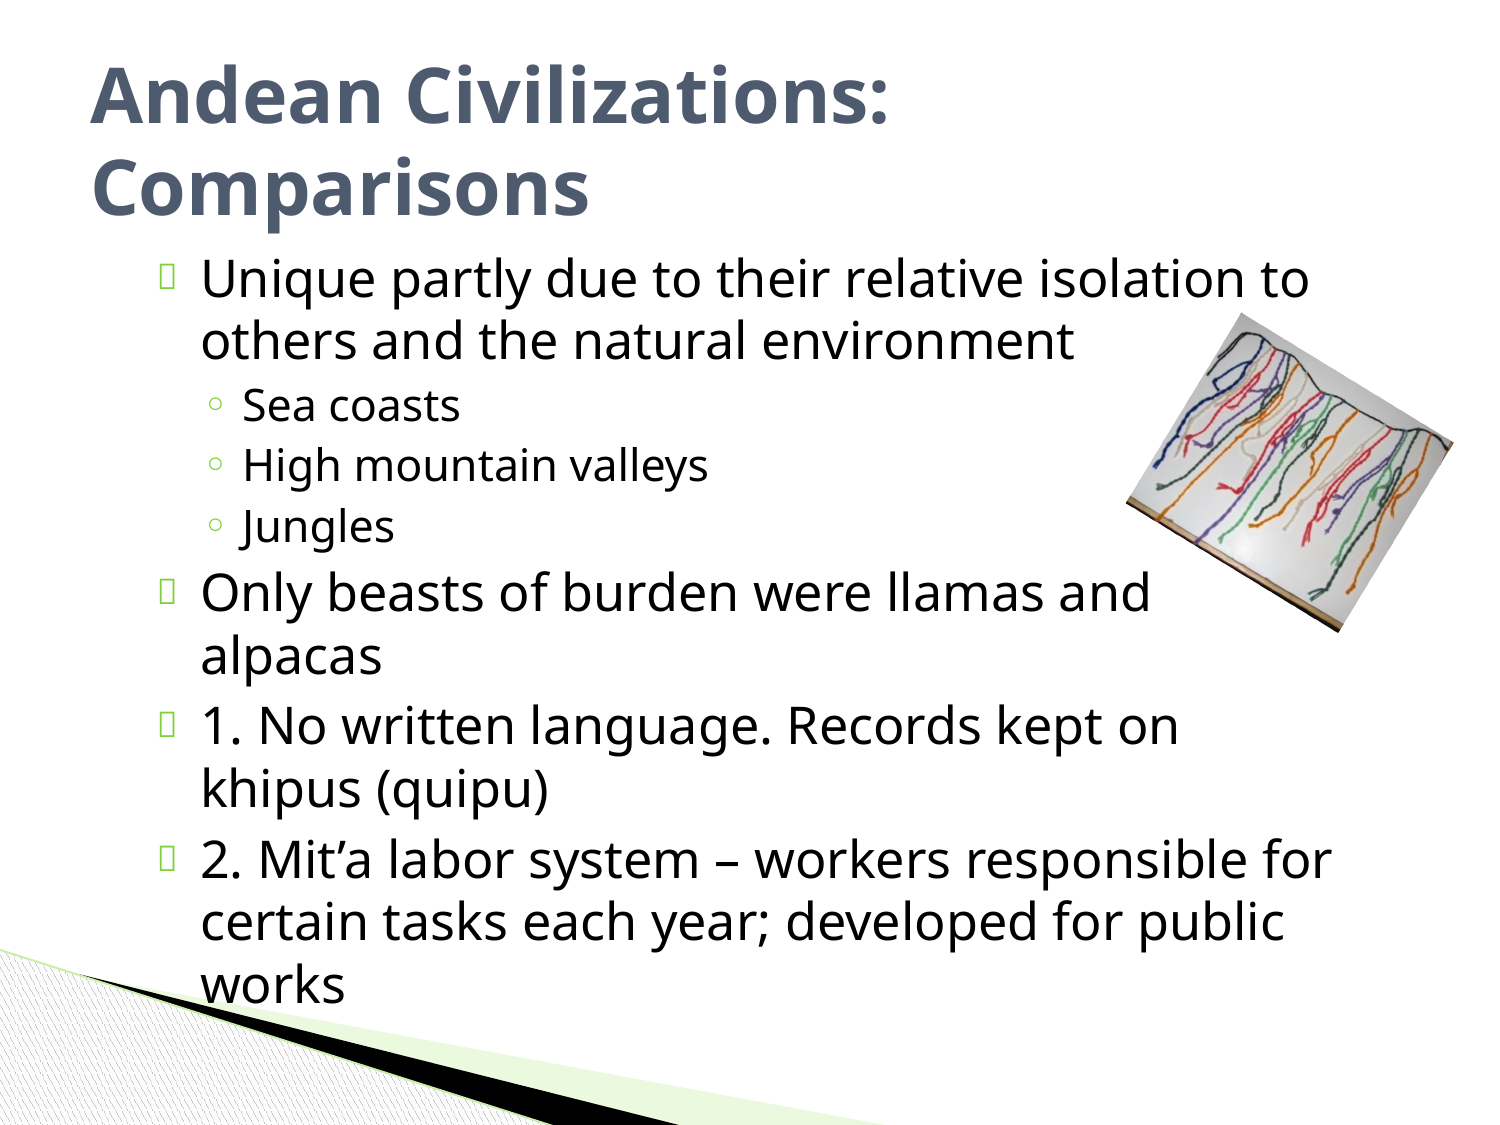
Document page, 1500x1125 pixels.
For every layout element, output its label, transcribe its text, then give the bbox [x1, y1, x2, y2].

list Unique partly due to their relative isolation to others and the natural environment Sea coasts High mountain valleys Jungles Only beasts of burden were llamas and alpacas 1. No written language. Records kept on khipus (quipu) 2. Mit’a labor system – workers responsible for certain tasks each year; developed for public works [125, 237, 1363, 1045]
picture [1126, 313, 1453, 632]
title Andean Civilizations: Comparisons [75, 45, 1425, 233]
